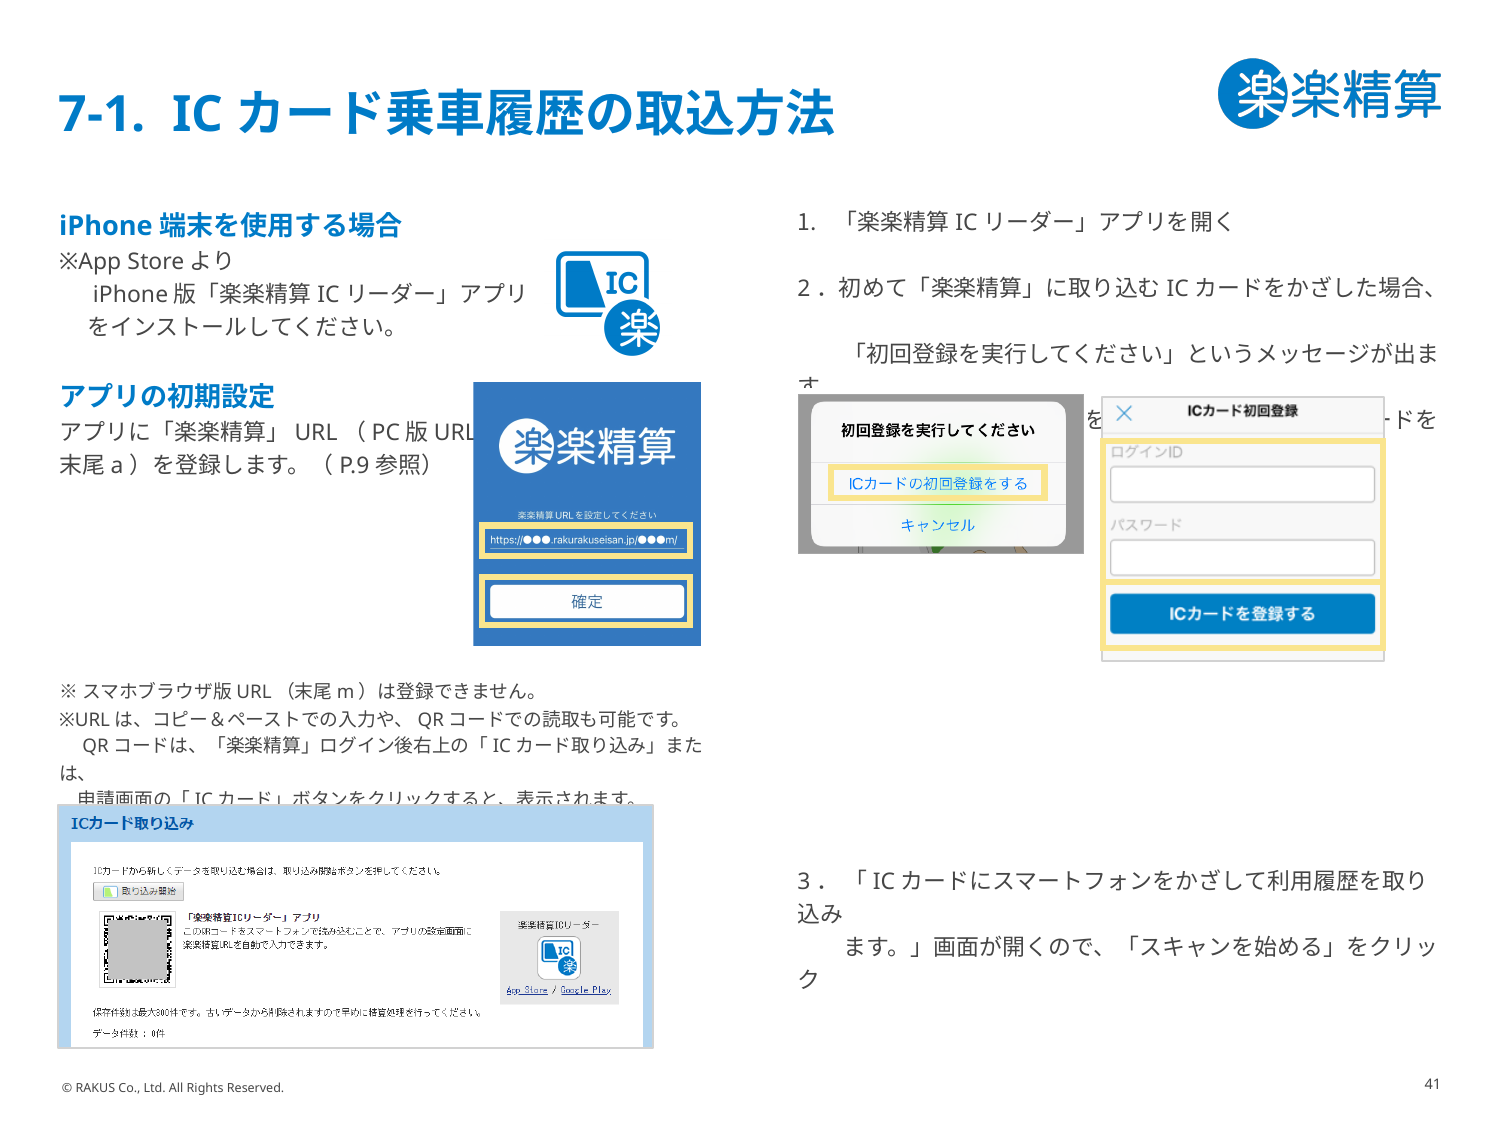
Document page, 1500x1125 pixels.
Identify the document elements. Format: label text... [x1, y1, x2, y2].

slide_number 41 [1332, 1068, 1441, 1095]
picture [544, 239, 672, 368]
text_box 「楽楽精算ICリーダー」アプリを開く 2．初めて「楽楽精算」に取り込むICカードをかざした場合、 「初回登録を実行してください」というメッセージが出ます。 「ICカードの初回登録をする」をタップし、ICカードを登録 3． 「ICカードにスマートフォンをかざして利用履歴を取り込み ます。」画面が開くので、「スキャンを始める」をクリック [797, 202, 1442, 1047]
picture [794, 388, 1088, 560]
picture [59, 806, 653, 1047]
picture [1218, 58, 1441, 129]
title 7-1. ICカード乗車履歴の取込方法 [58, 69, 1229, 200]
picture [1103, 397, 1383, 660]
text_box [473, 382, 702, 646]
text_box iPhone端末を使用する場合 ※App Storeより iPhone版「楽楽精算ICリーダー」アプリ をインストールしてください。 アプリの初期設定 アプリに「楽楽精算」URL（PC版URL、 末尾a）を登録します。（P.9参照） ※スマホブラウザ版URL（末尾m）は登録できません。 ※URLは、コピー＆ペーストでの入力や、QRコードでの読取も可能です。 QRコードは、「楽楽精算」ログイン後右上の「ICカード取り込み」または、 申請画面の「ICカード」ボタンをクリックすると、表示されます。 [59, 202, 703, 1047]
